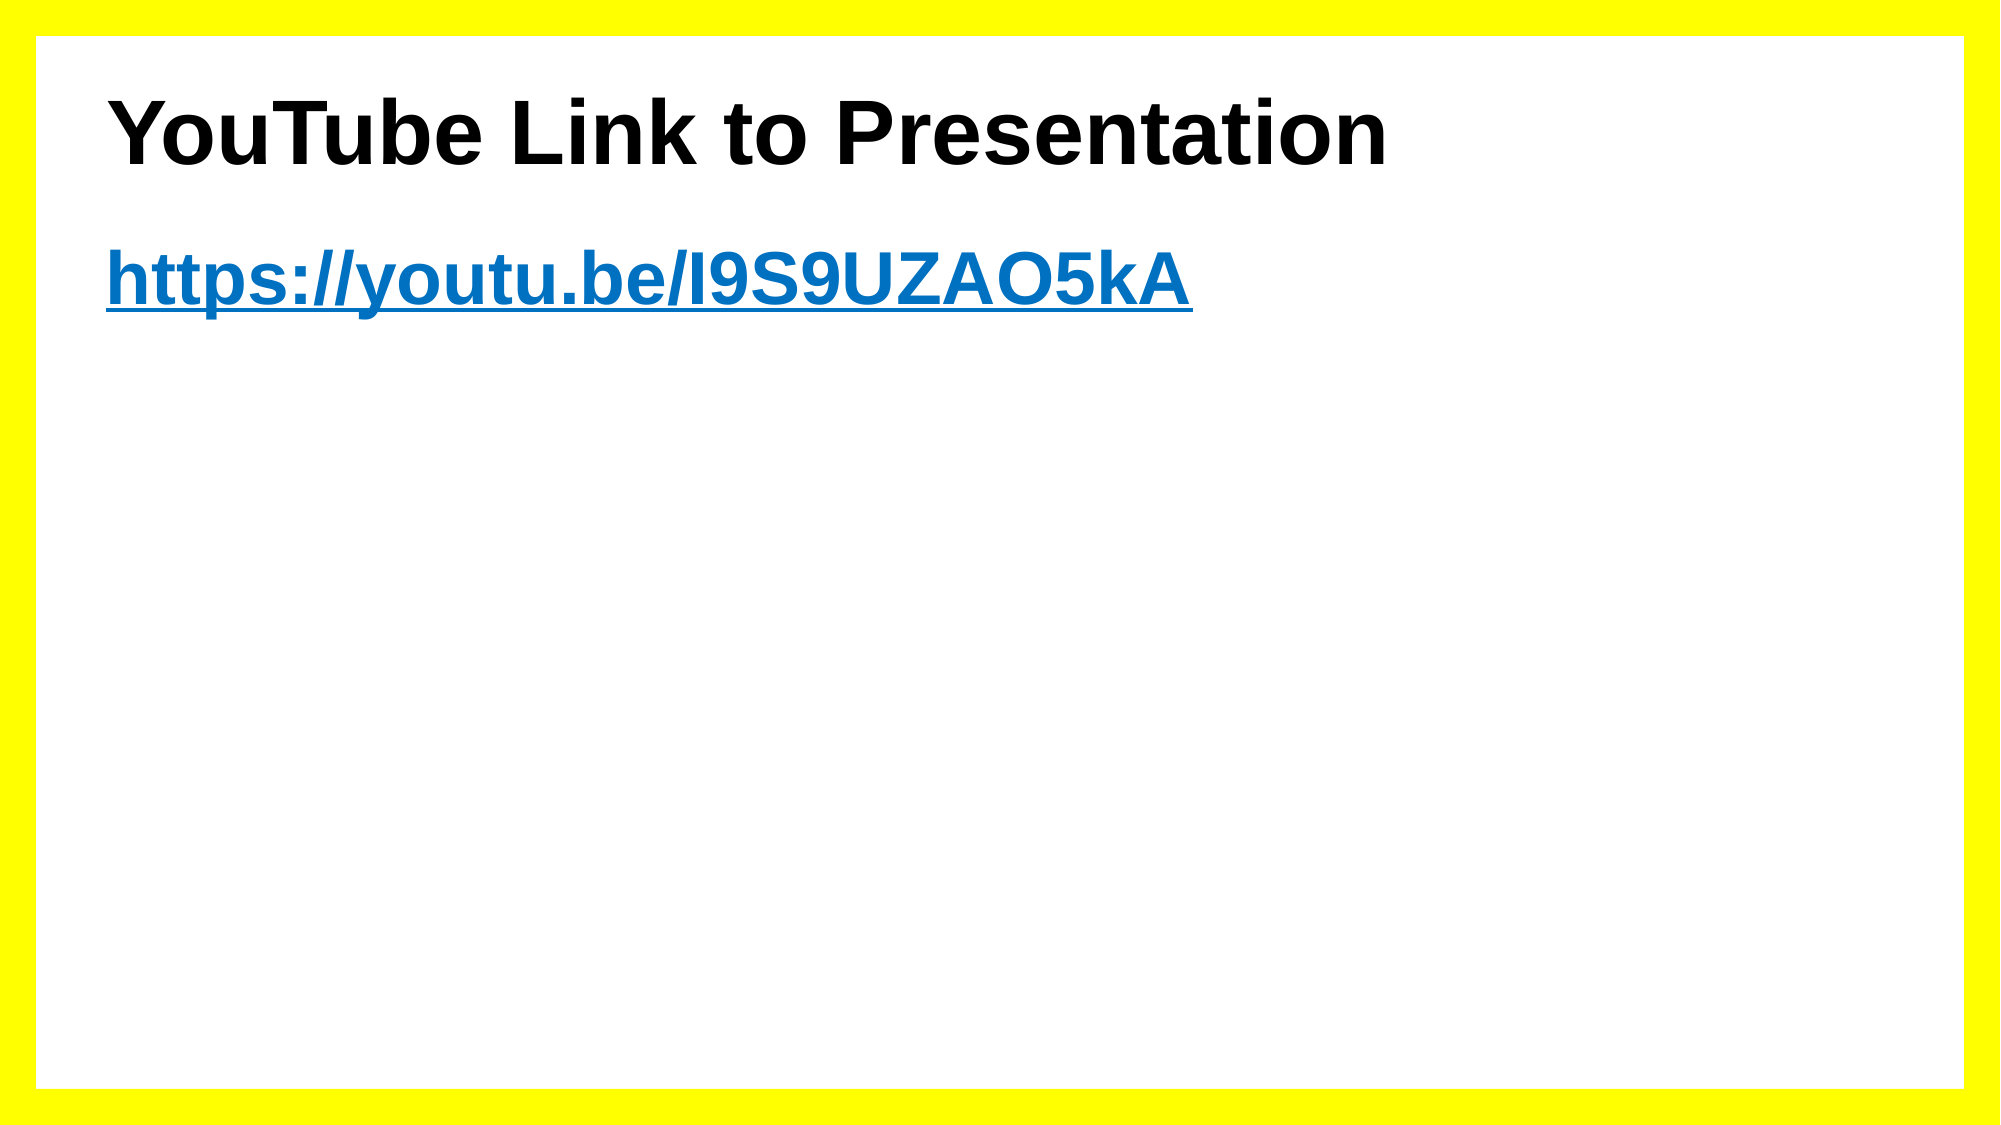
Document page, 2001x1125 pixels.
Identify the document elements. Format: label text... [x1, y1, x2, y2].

title YouTube Link to Presentation [90, 38, 1776, 223]
text_box [0, 0, 2000, 1125]
text_box https://youtu.be/I9S9UZAO5kA [91, 221, 1909, 327]
